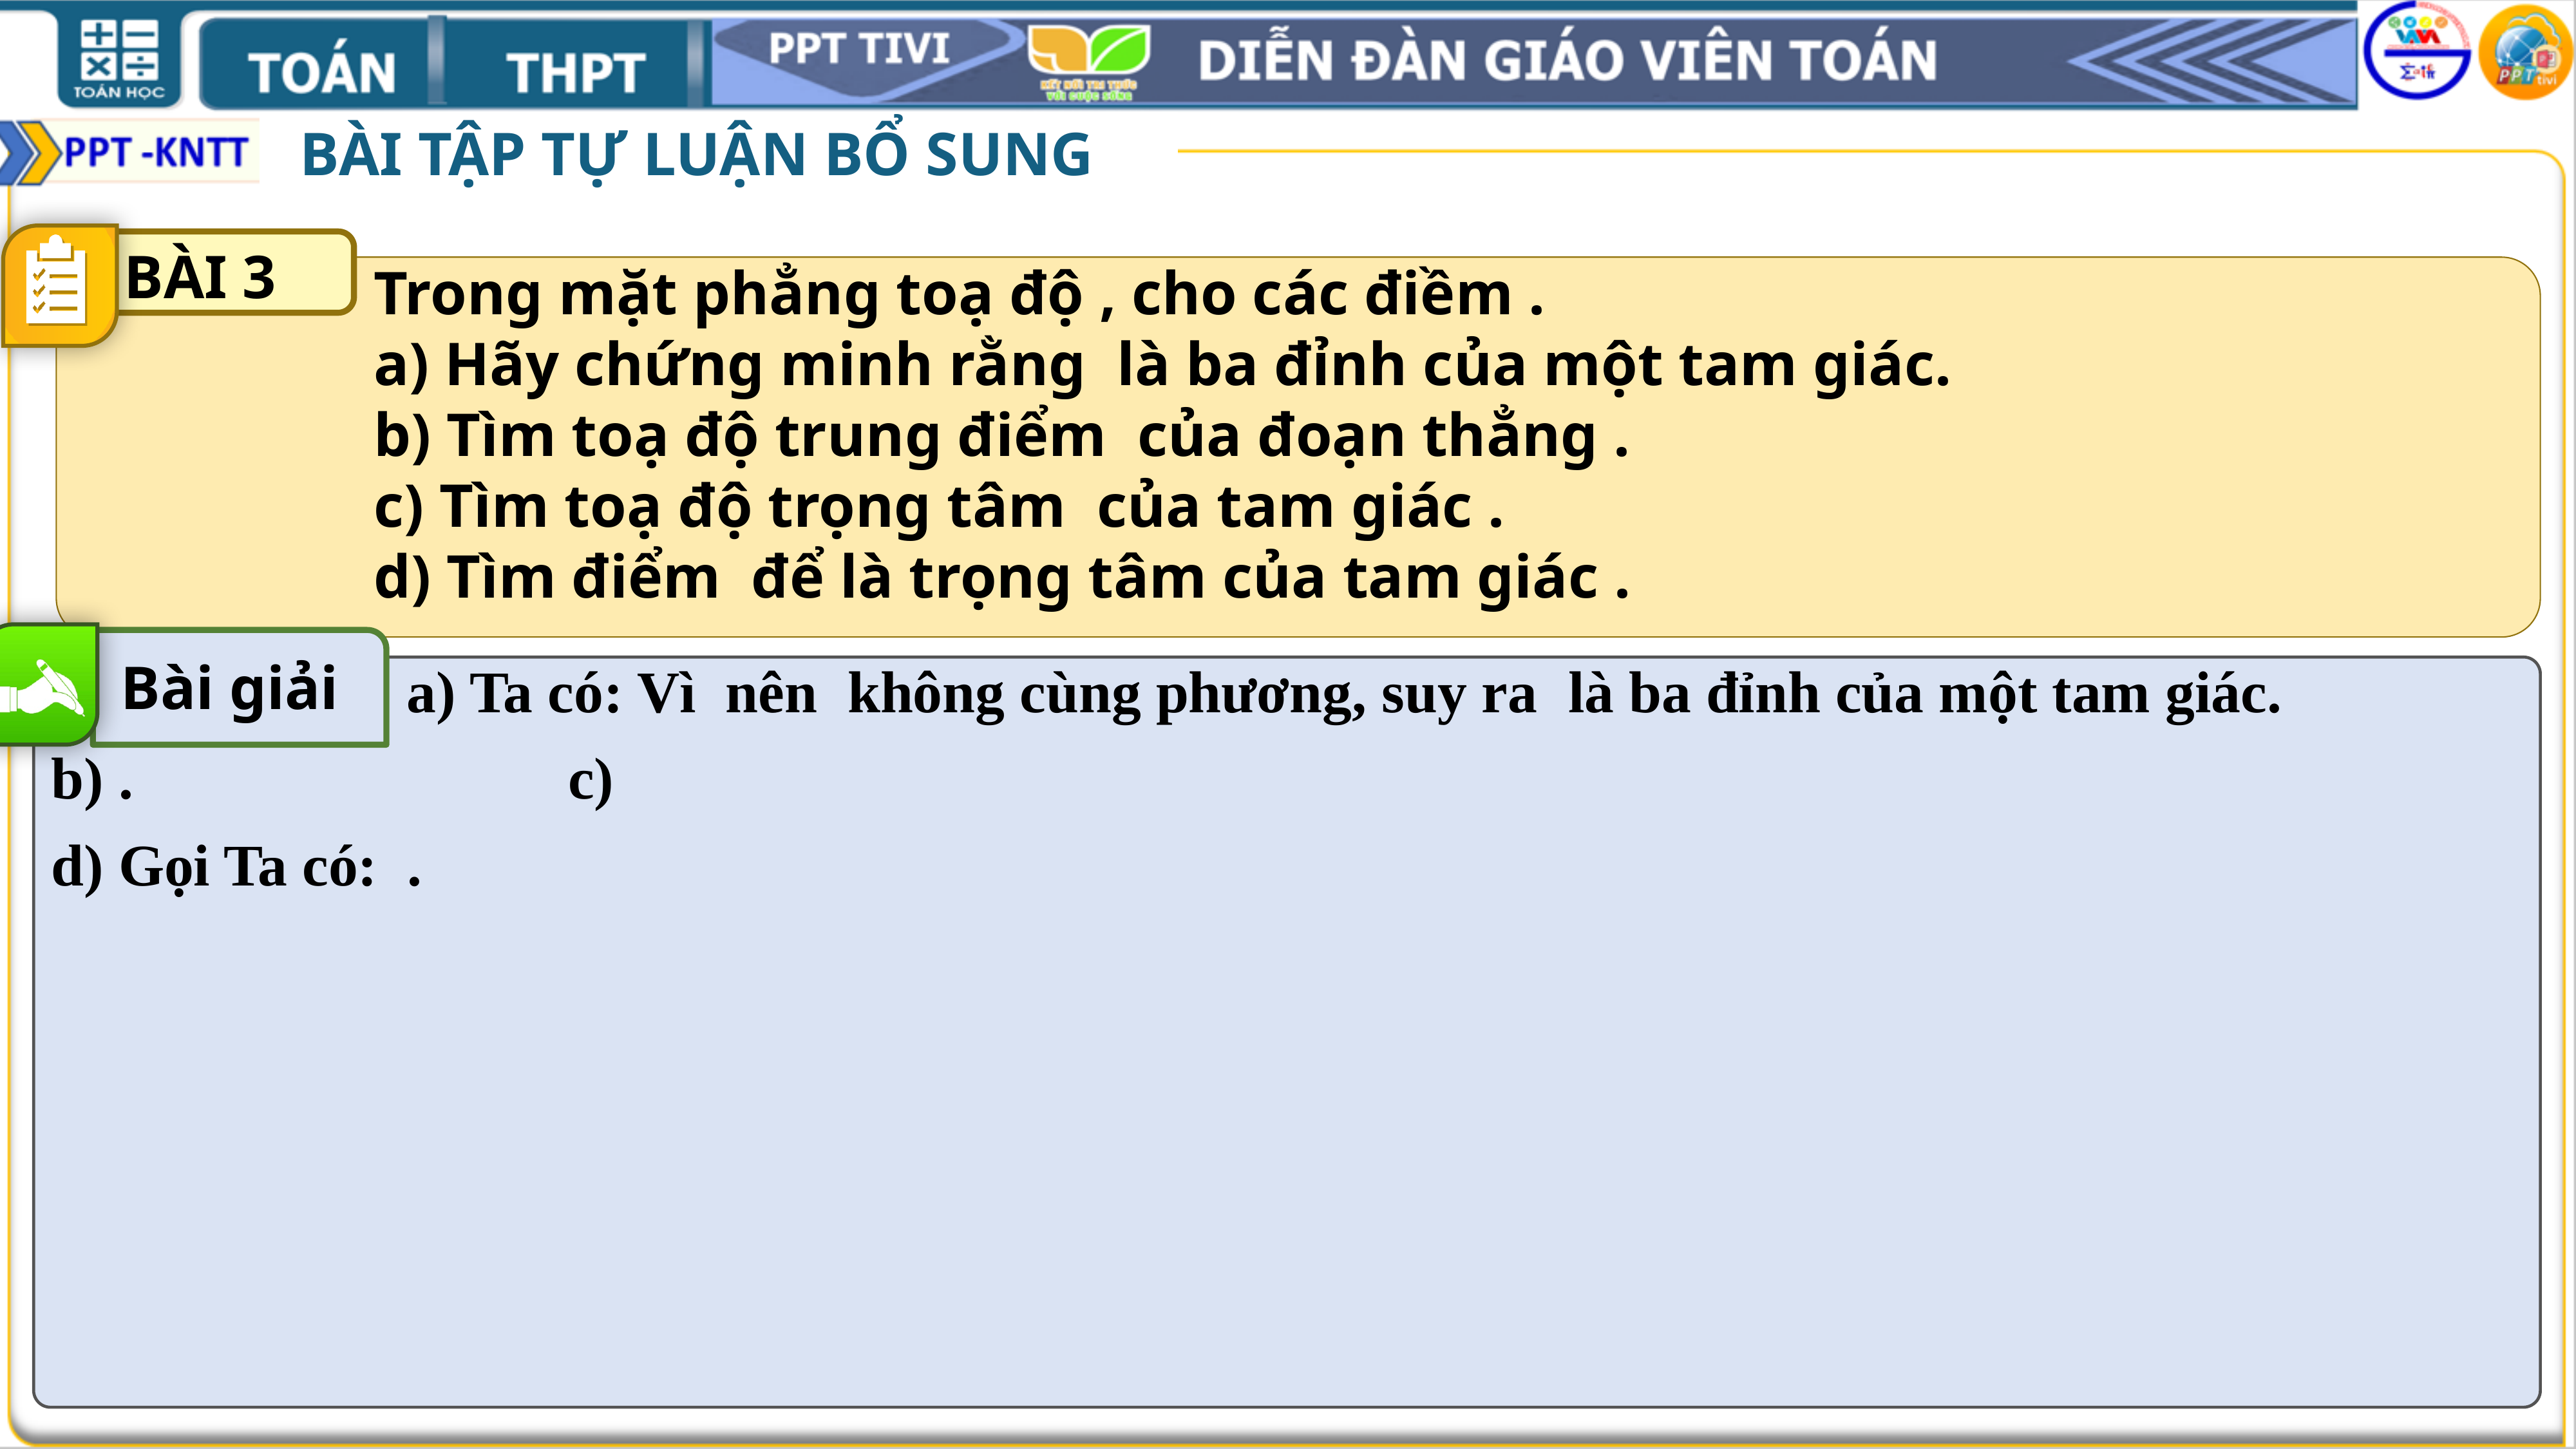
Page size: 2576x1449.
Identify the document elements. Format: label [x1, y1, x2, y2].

picture [0, 0, 2576, 1449]
text_box [145, 112, 1178, 275]
text_box [0, 624, 2541, 1408]
text_box [3, 225, 2541, 624]
